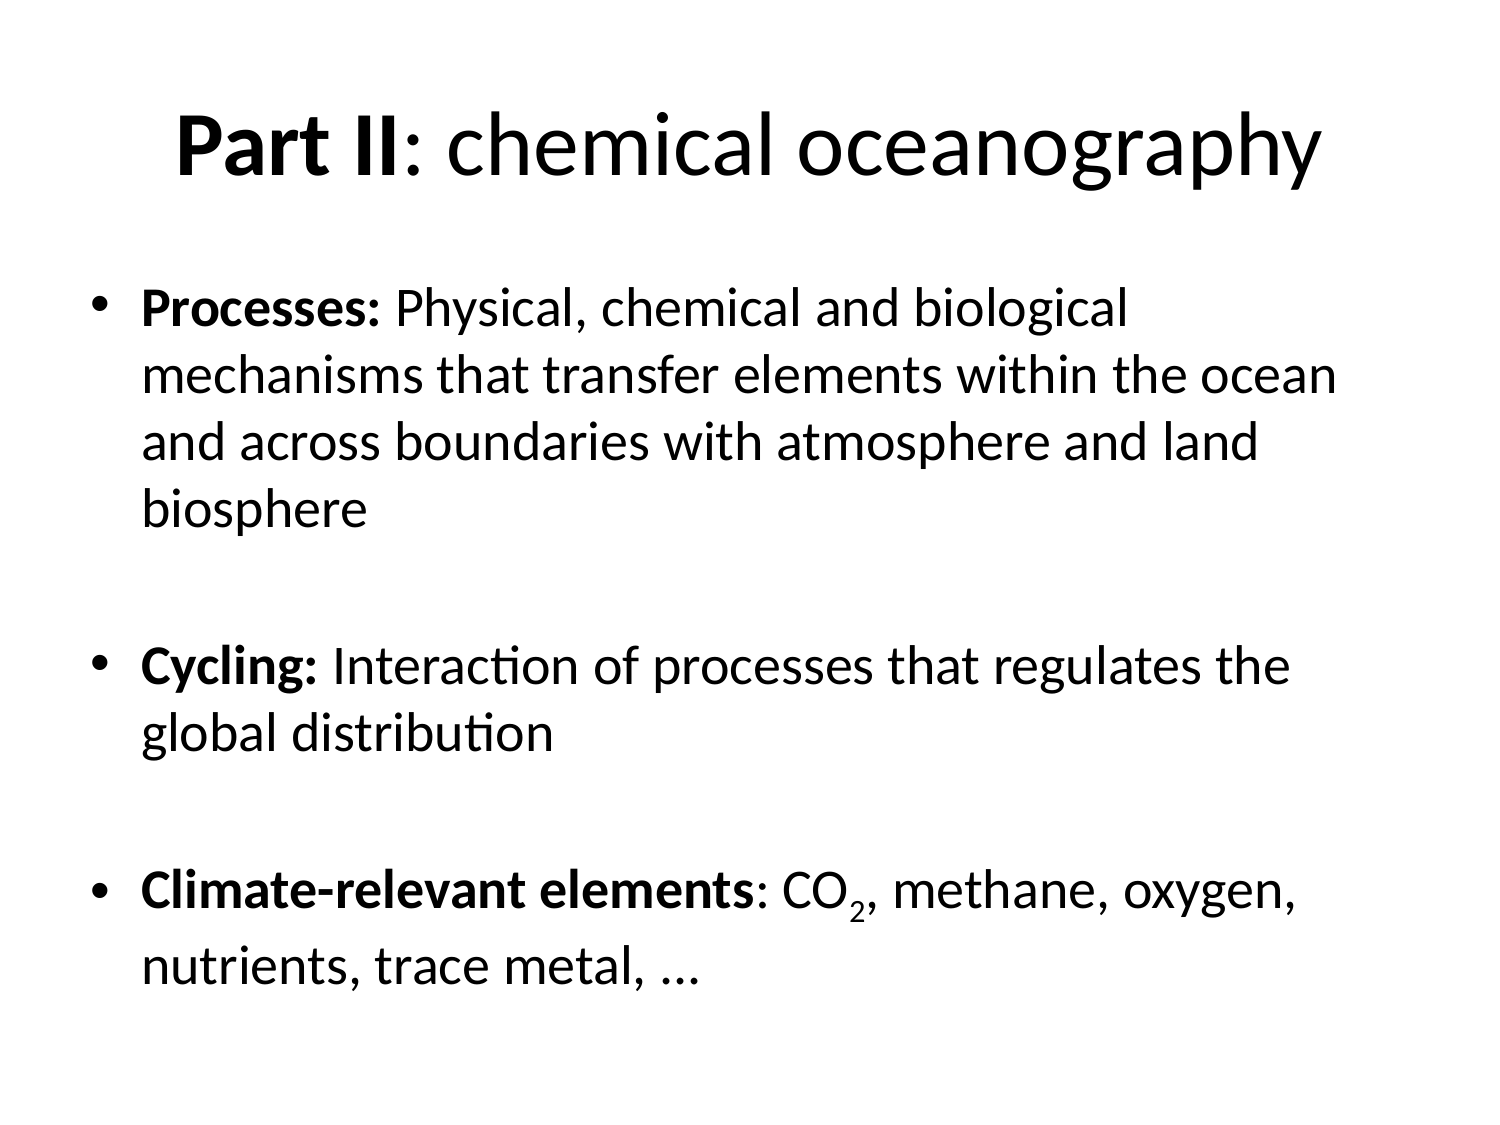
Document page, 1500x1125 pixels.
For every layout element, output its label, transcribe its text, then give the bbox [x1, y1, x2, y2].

title Part II: chemical oceanography [75, 45, 1425, 233]
list Processes: Physical, chemical and biological mechanisms that transfer elements within the ocean and across boundaries with atmosphere and land biosphere Cycling: Interaction of processes that regulates the global distribution Climate-relevant elements: CO2, methane, oxygen, nutrients, trace metal, ... [75, 262, 1425, 1005]
